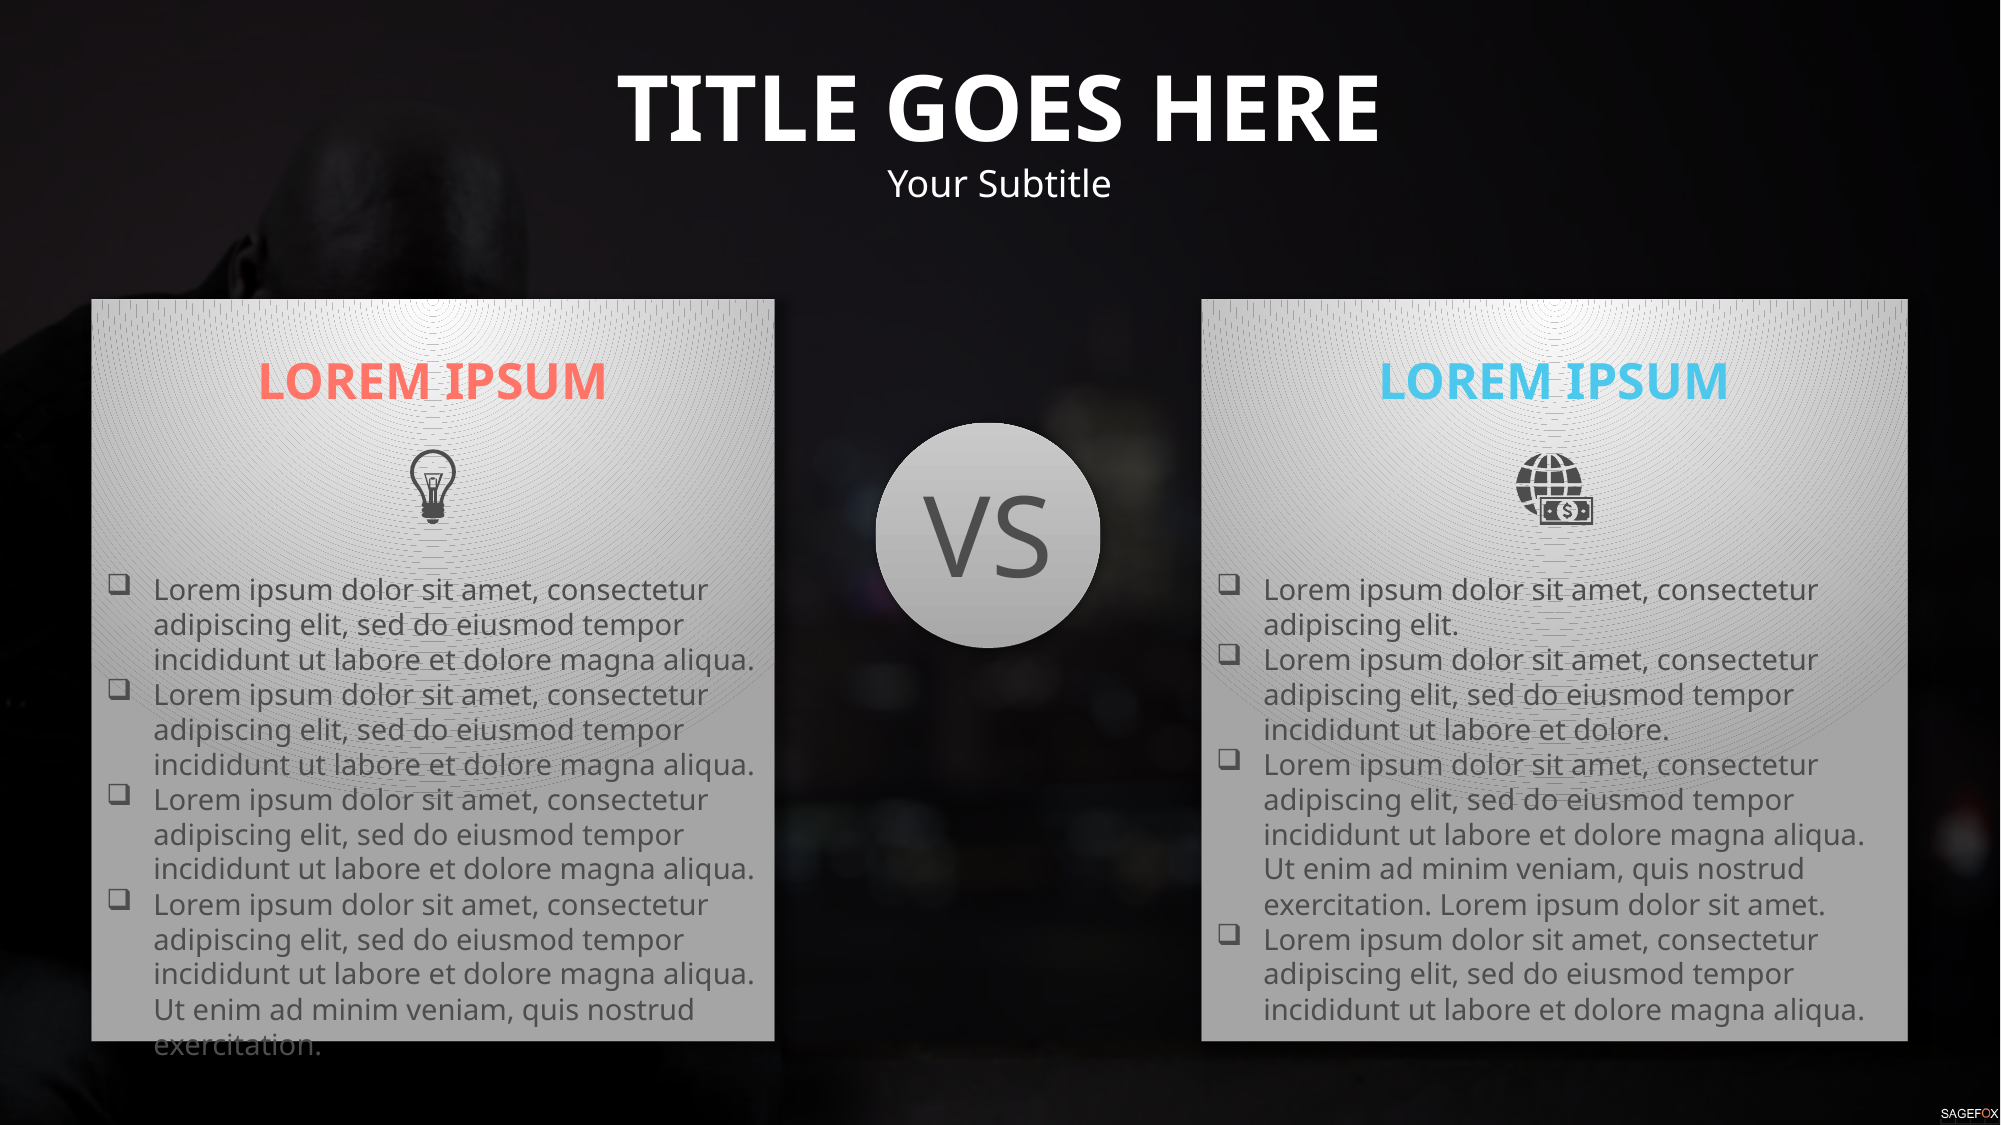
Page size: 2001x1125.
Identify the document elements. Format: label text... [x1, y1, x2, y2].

text_box [904, 612, 1072, 649]
text_box Lorem ipsum dolor sit amet, consectetur adipiscing elit, sed do eiusmod tempor incididunt ut labore et dolore magna aliqua. Lorem ipsum dolor sit amet, consectetur adipiscing elit, sed do eiusmod tempor incididunt ut labore et dolore magna aliqua. Lorem ipsum dolor sit amet, consectetur adipiscing elit, sed do eiusmod tempor incididunt ut labore et dolore magna aliqua. Lorem ipsum dolor sit amet, consectetur adipiscing elit, sed do eiusmod tempor incididunt ut labore et dolore magna aliqua. Ut enim ad minim veniam, quis nostrud exercitation. [91, 538, 775, 1069]
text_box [410, 449, 456, 525]
text_box [91, 299, 775, 342]
text_box TITLE GOES HERE Your Subtitle [548, 42, 1452, 212]
text_box LOREM IPSUM [1201, 342, 1908, 417]
text_box [1201, 299, 1909, 1042]
picture [0, 0, 2001, 1125]
text_box LOREM IPSUM [91, 342, 775, 417]
text_box Lorem ipsum dolor sit amet, consectetur adipiscing elit. Lorem ipsum dolor sit amet, consectetur adipiscing elit, sed do eiusmod tempor incididunt ut labore et dolore. Lorem ipsum dolor sit amet, consectetur adipiscing elit, sed do eiusmod tempor incididunt ut labore et dolore magna aliqua. Ut enim ad minim veniam, quis nostrud exercitation. Lorem ipsum dolor sit amet. Lorem ipsum dolor sit amet, consectetur adipiscing elit, sed do eiusmod tempor incididunt ut labore et dolore magna aliqua. [1201, 538, 1908, 1034]
text_box VS [838, 457, 1138, 612]
text_box [905, 421, 1071, 457]
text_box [1516, 453, 1594, 525]
text_box [91, 417, 775, 538]
